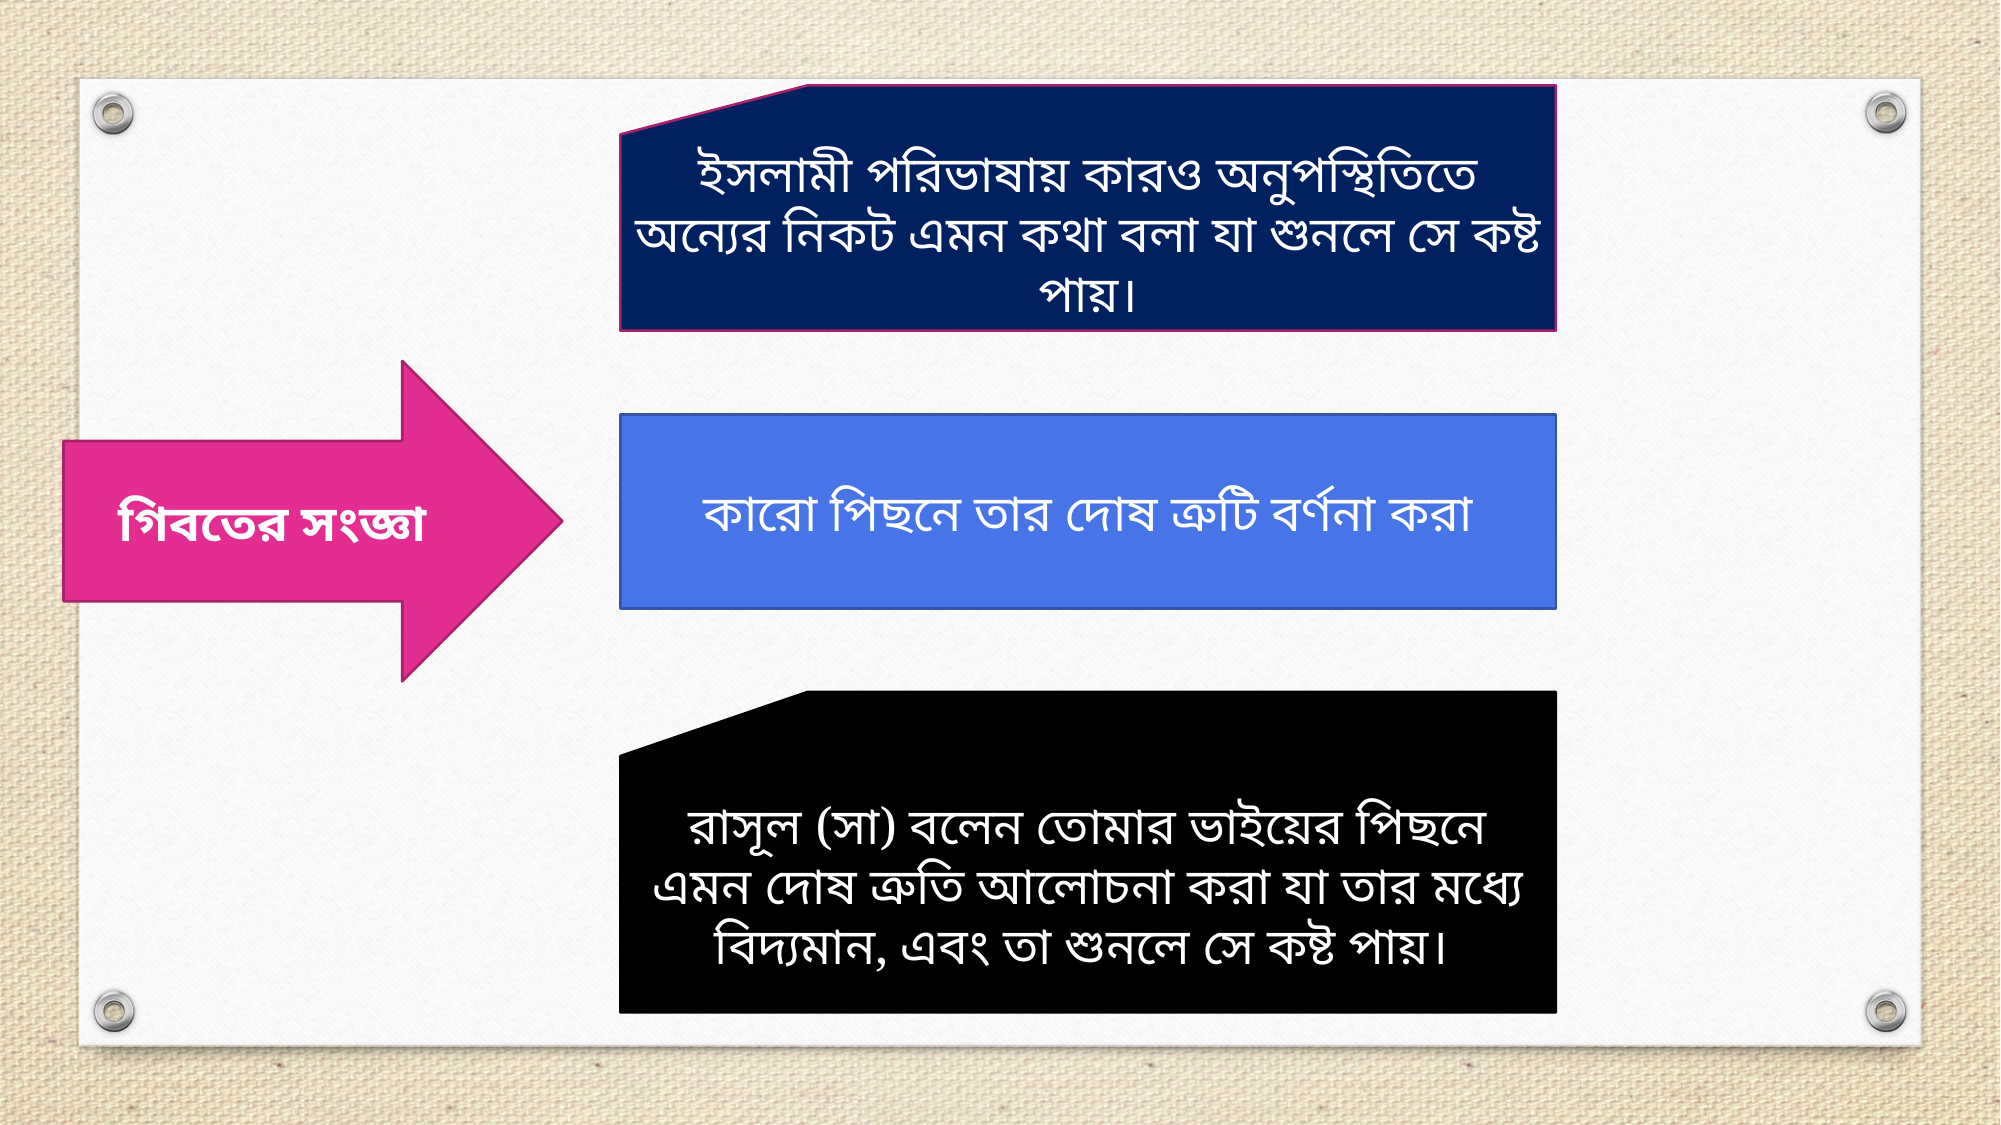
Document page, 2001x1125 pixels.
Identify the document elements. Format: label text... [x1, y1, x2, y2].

picture [0, 0, 2001, 1125]
text_box কারো পিছনে তার দোষ ত্রুটি বর্ণনা করা [619, 413, 1557, 610]
text_box রাসূল (সা) বলেন তোমার ভাইয়ের পিছনে এমন দোষ ত্রুতি আলোচনা করা যা তার মধ্যে বিদ্যমান, এবং তা শুনলে সে কষ্ট পায়। [619, 690, 1558, 1014]
text_box গিবতের সংজ্ঞা [62, 359, 564, 683]
text_box ইসলামী পরিভাষায় কারও অনুপস্থিতিতে অন্যের নিকট এমন কথা বলা যা শুনলে সে কষ্ট পায়। [619, 84, 1558, 332]
